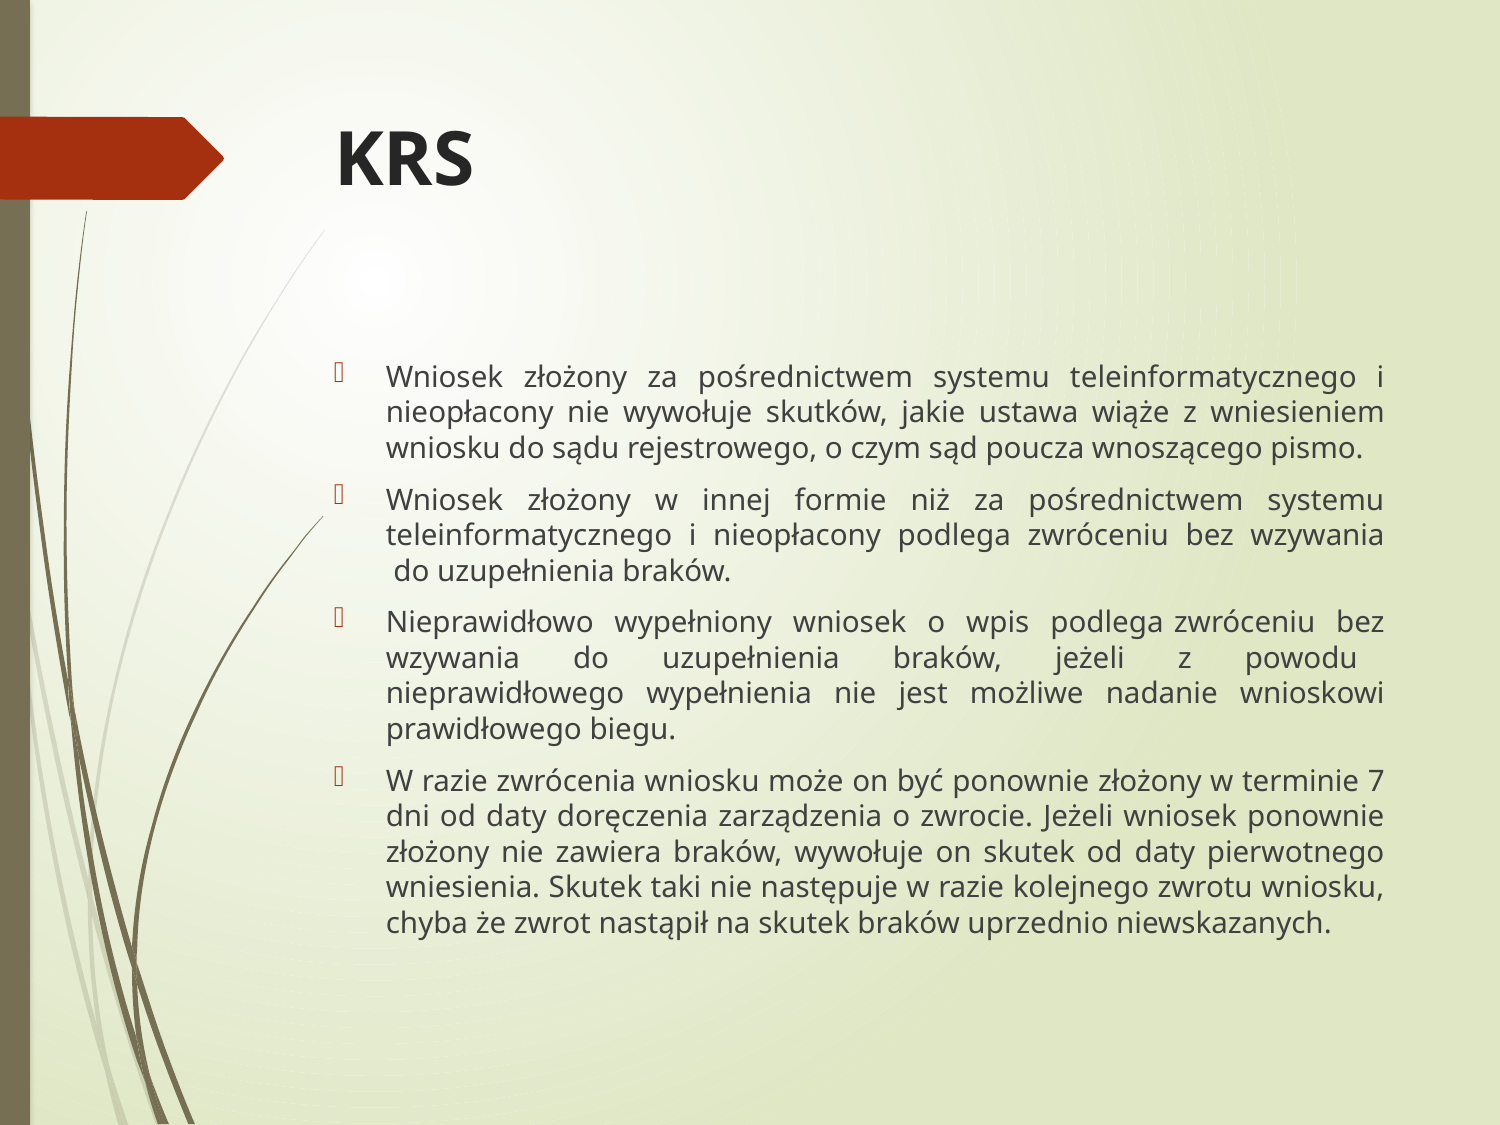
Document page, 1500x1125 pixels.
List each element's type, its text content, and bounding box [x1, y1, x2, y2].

list Wniosek złożony za pośrednictwem systemu teleinformatycznego i nieopłacony nie wywołuje skutków, jakie ustawa wiąże z wniesieniem wniosku do sądu rejestrowego, o czym sąd poucza wnoszącego pismo. Wniosek złożony w innej formie niż za pośrednictwem systemu teleinformatycznego i nieopłacony podlega zwróceniu bez wzywania do uzupełnienia braków. Nieprawidłowo wypełniony wniosek o wpis podlega zwróceniu bez wzywania do uzupełnienia braków, jeżeli z powodu nieprawidłowego wypełnienia nie jest możliwe nadanie wnioskowi prawidłowego biegu. W razie zwrócenia wniosku może on być ponownie złożony w terminie 7 dni od daty doręczenia zarządzenia o zwrocie. Jeżeli wniosek ponownie złożony nie zawiera braków, wywołuje on skutek od daty pierwotnego wniesienia. Skutek taki nie następuje w razie kolejnego zwrotu wniosku, chyba że zwrot nastąpił na skutek braków uprzednio niewskazanych. [318, 350, 1400, 970]
title KRS [319, 102, 1400, 313]
